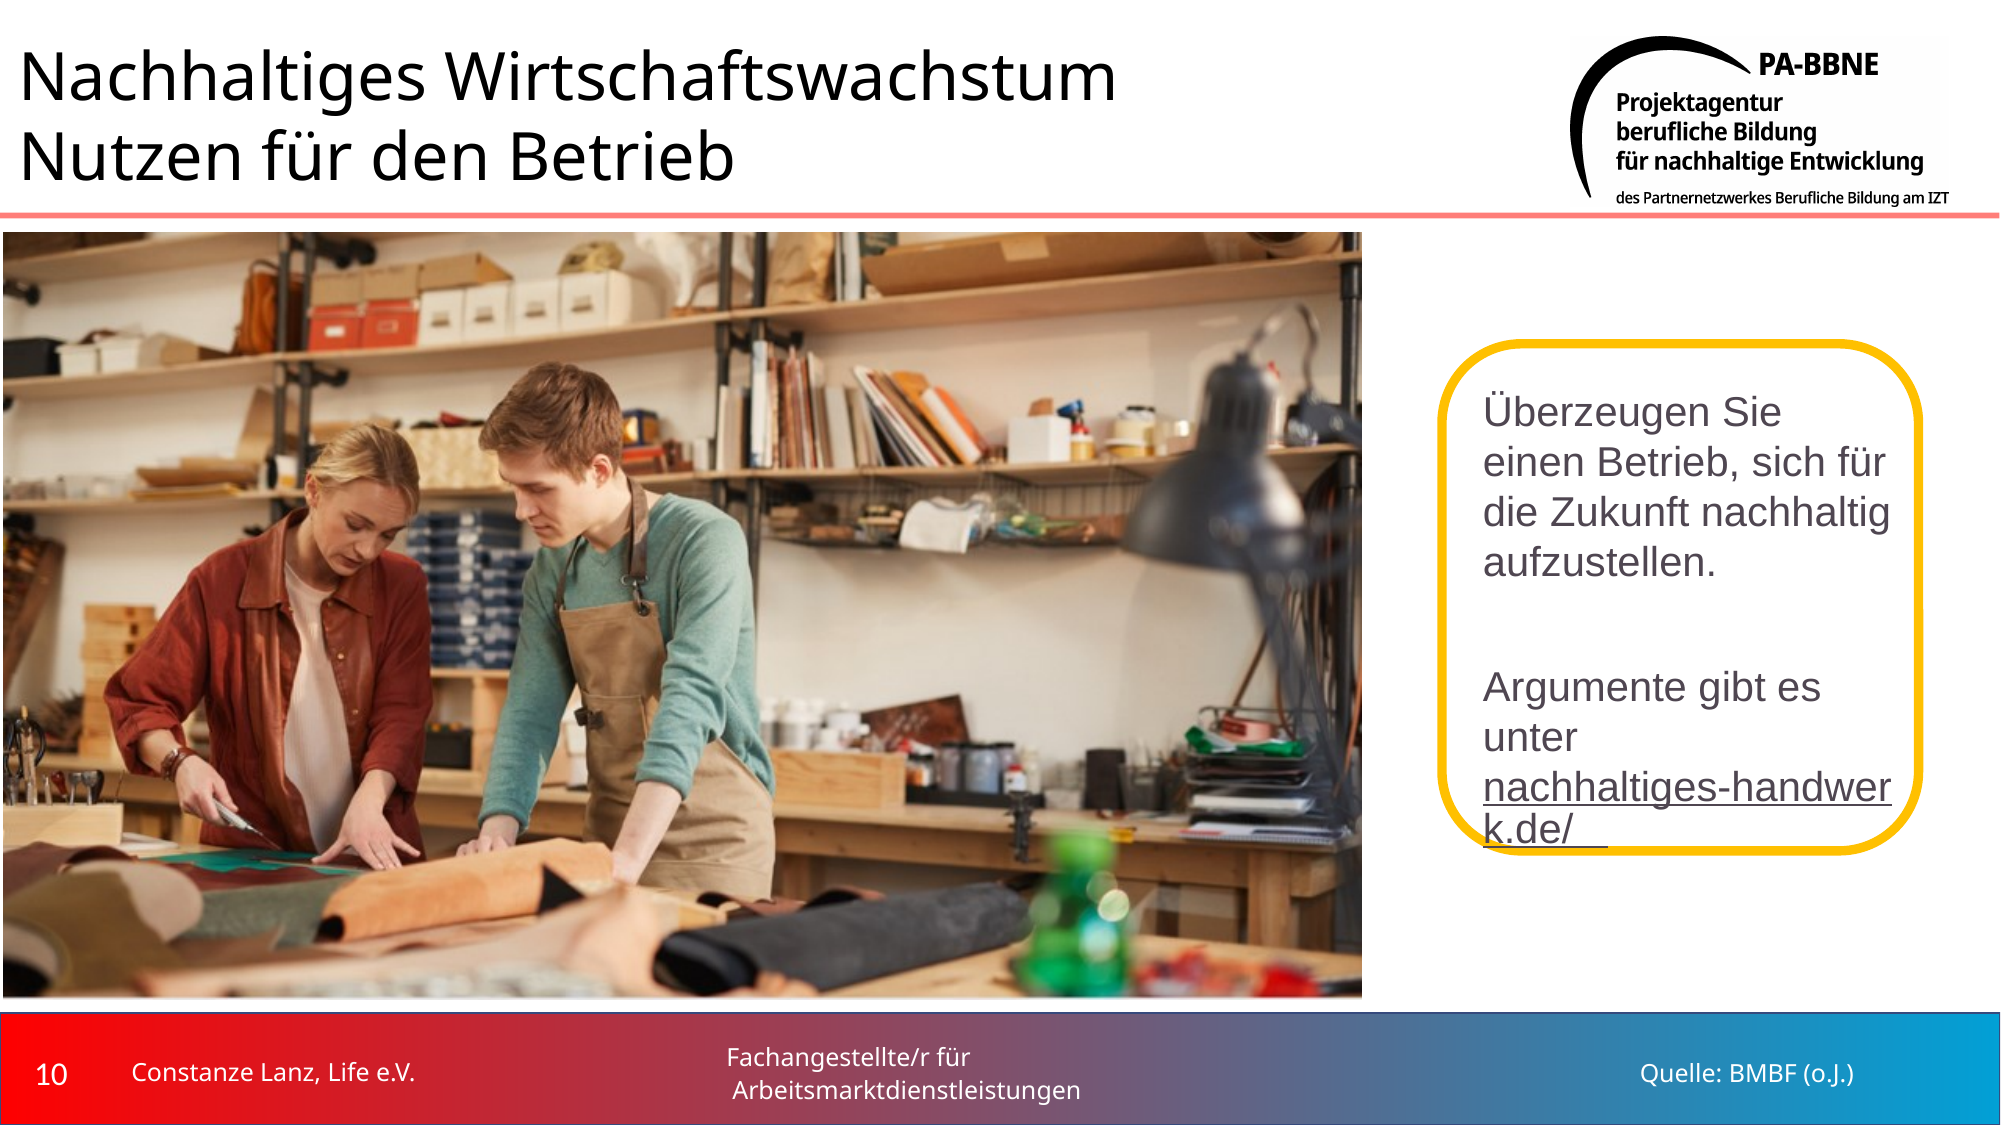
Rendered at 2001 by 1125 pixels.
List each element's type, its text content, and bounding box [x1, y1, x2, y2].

picture [1570, 36, 1949, 207]
list Quelle: BMBF (o.J.) [1624, 1025, 2000, 1117]
text_box Überzeugen Sie einen Betrieb, sich für die Zukunft nachhaltig aufzustellen. Argumente gibt es unter nachhaltiges-handwerk.de/ [1441, 343, 1919, 851]
list Fachangestellte/r für Arbeitsmarktdienstleistungen [711, 1026, 1341, 1118]
picture [2, 231, 1362, 1000]
slide_number ‹#› [0, 1026, 102, 1118]
title Nachhaltiges Wirtschaftswachstum Nutzen für den Betrieb [3, 58, 1609, 169]
footer Constanze Lanz, Life e.V. [116, 1026, 534, 1118]
